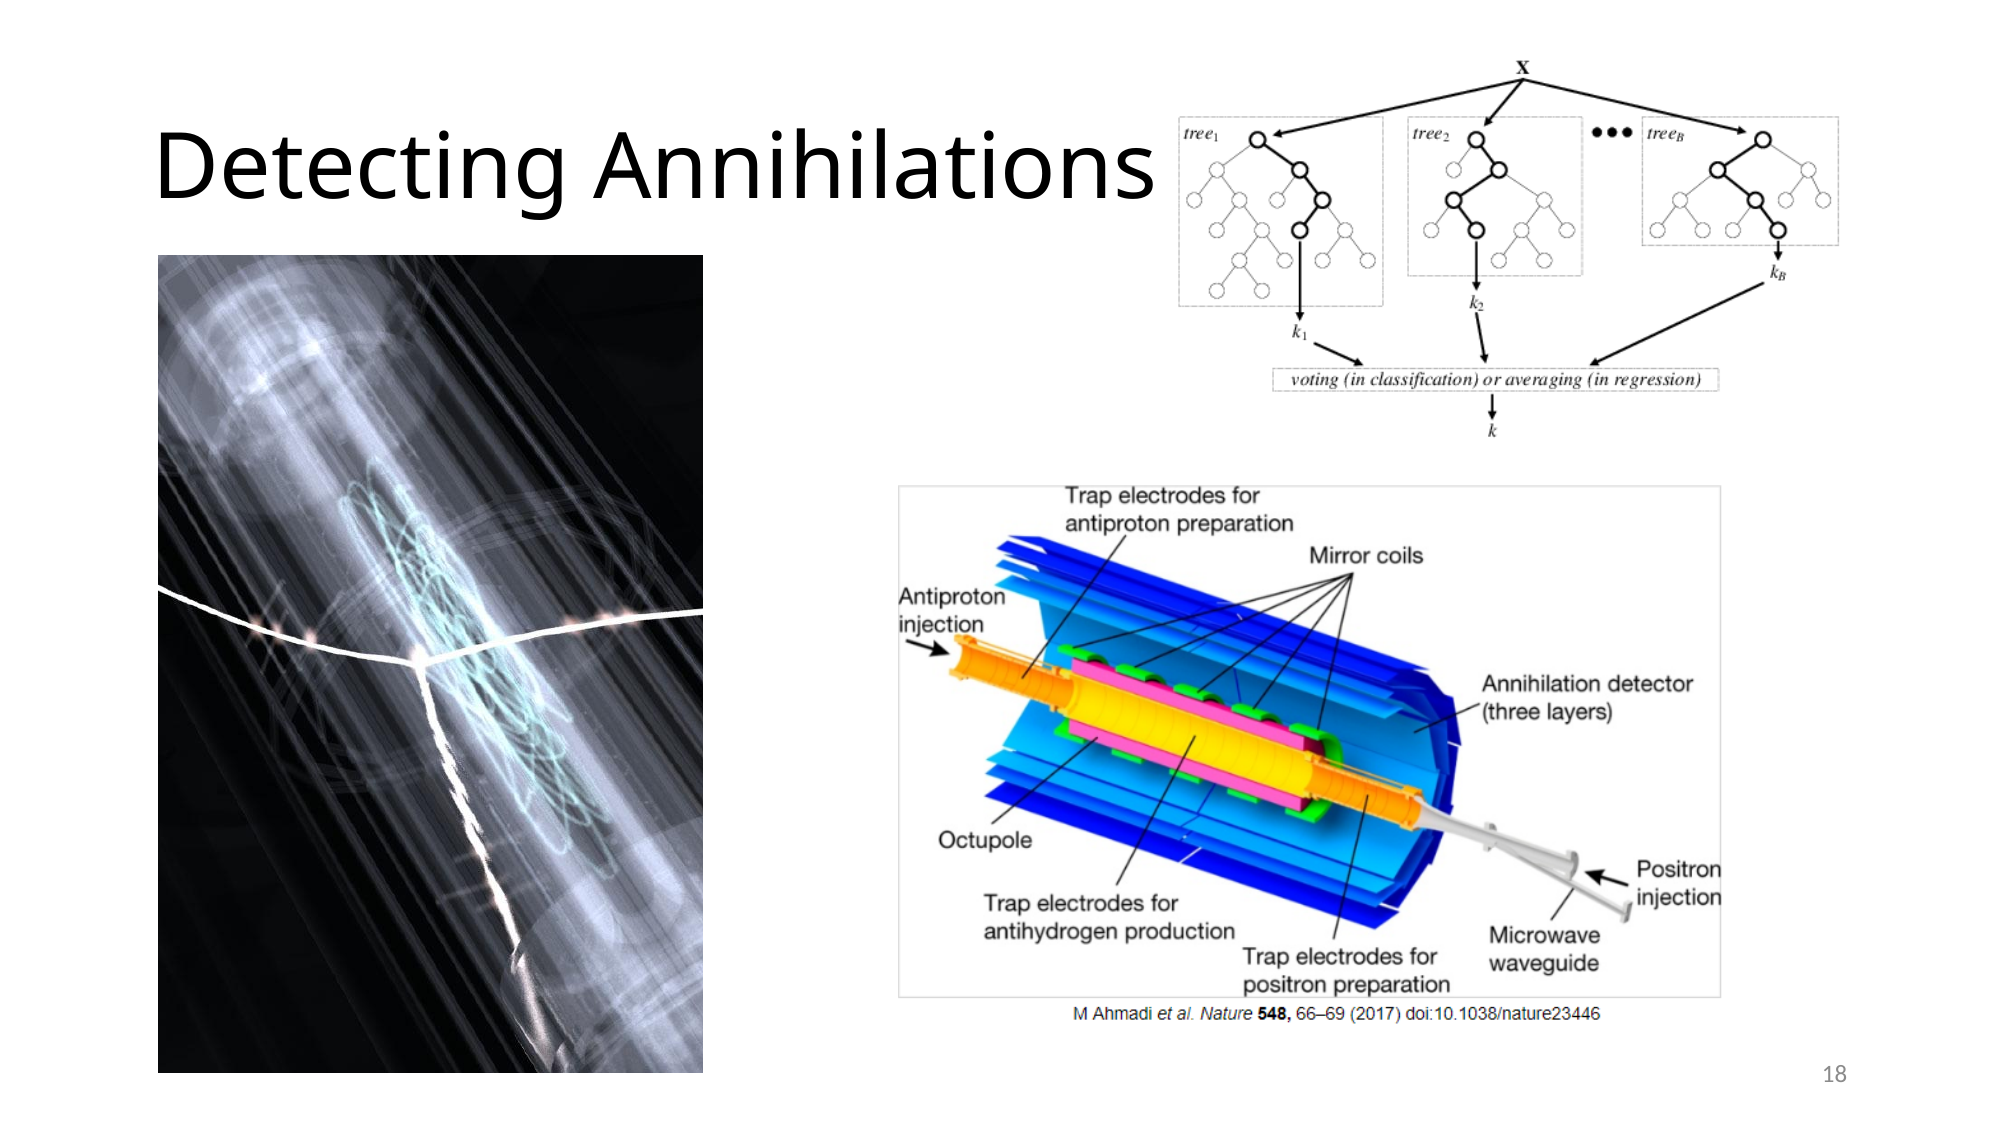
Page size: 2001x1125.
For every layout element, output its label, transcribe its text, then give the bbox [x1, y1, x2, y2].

title Detecting Annihilations [137, 59, 1160, 278]
slide_number 18 [1412, 1042, 1863, 1103]
picture [158, 255, 703, 1073]
picture [898, 484, 1729, 1030]
picture [1160, 37, 1863, 462]
